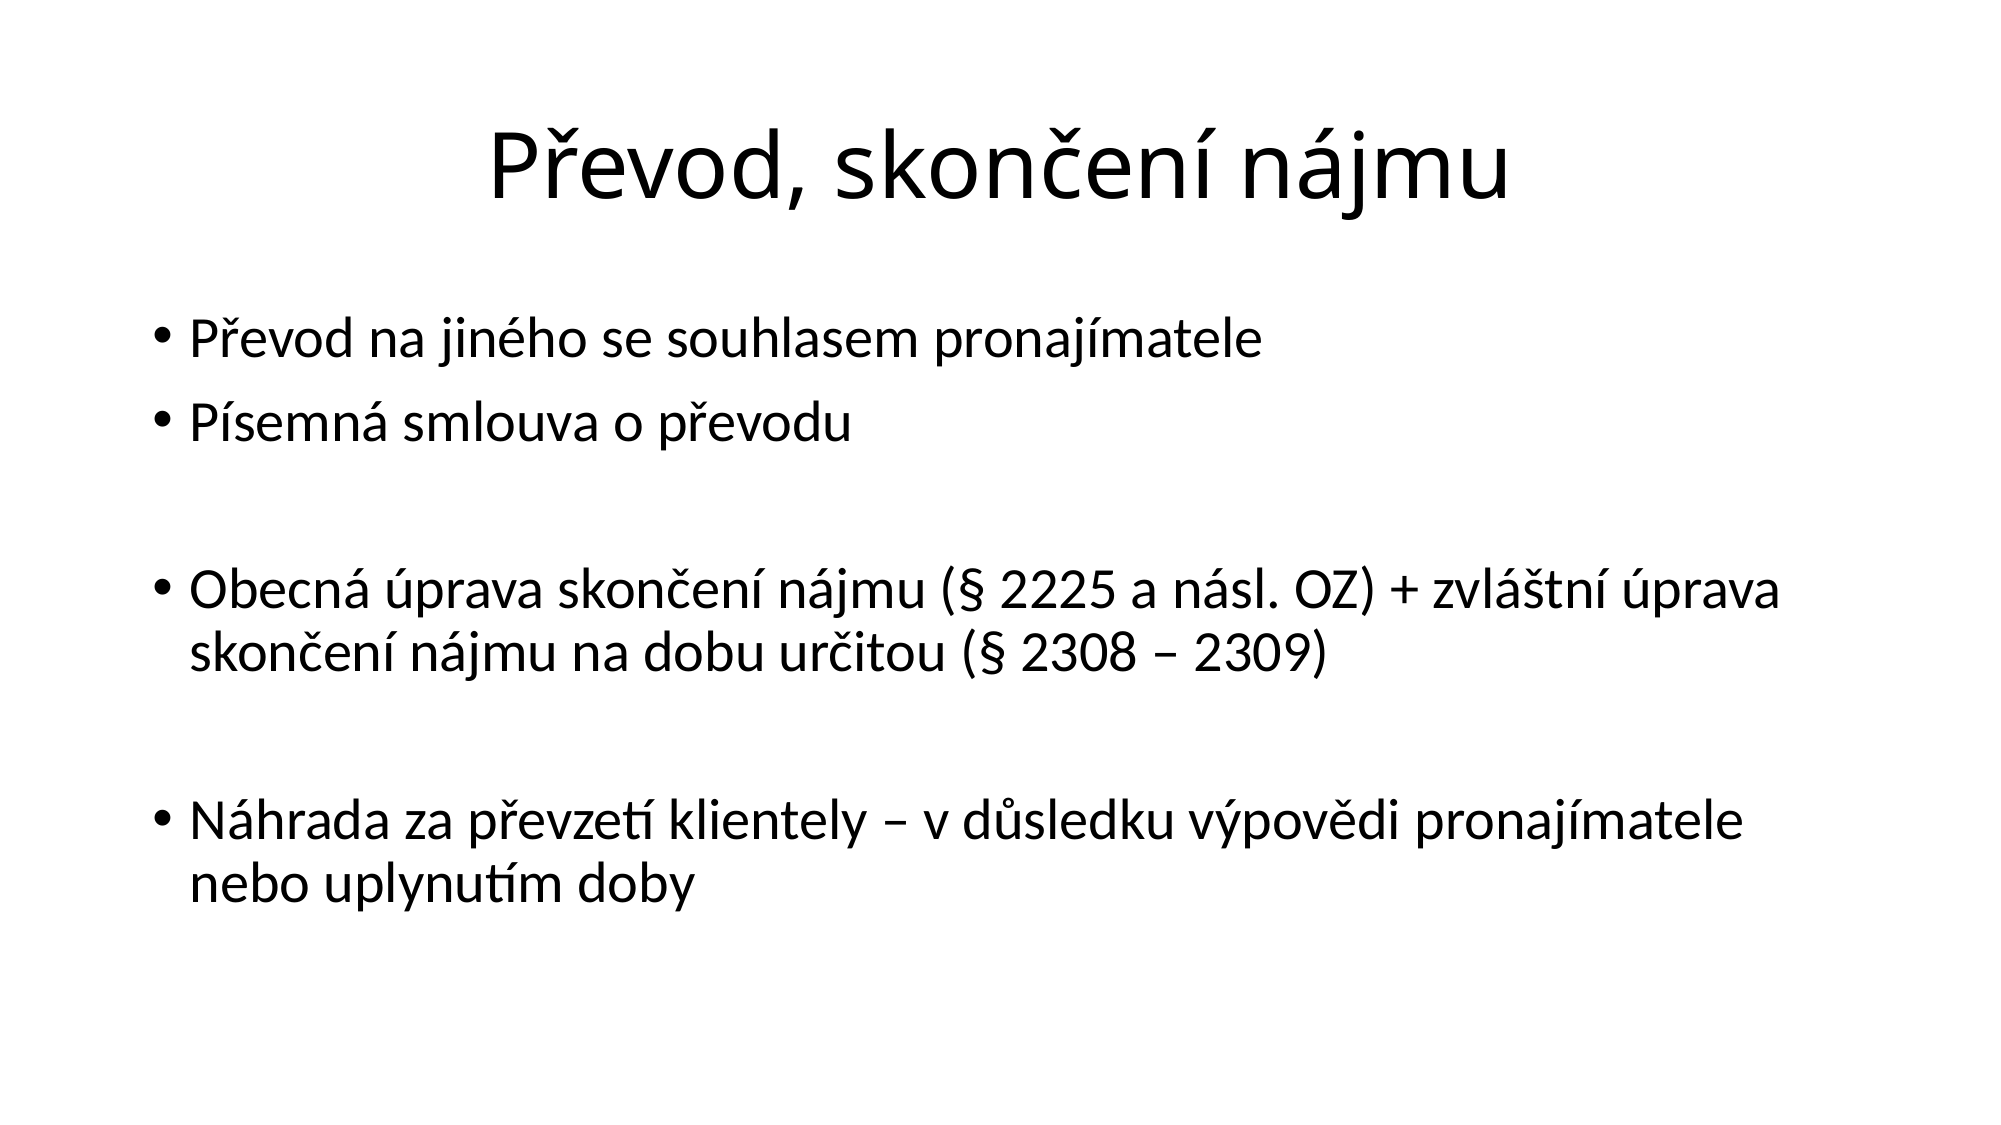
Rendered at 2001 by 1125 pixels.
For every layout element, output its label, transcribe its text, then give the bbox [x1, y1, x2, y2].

list Převod na jiného se souhlasem pronajímatele Písemná smlouva o převodu Obecná úprava skončení nájmu (§ 2225 a násl. OZ) + zvláštní úprava skončení nájmu na dobu určitou (§ 2308 – 2309) Náhrada za převzetí klientely – v důsledku výpovědi pronajímatele nebo uplynutím doby [137, 299, 1863, 1014]
title Převod, skončení nájmu [137, 59, 1863, 278]
